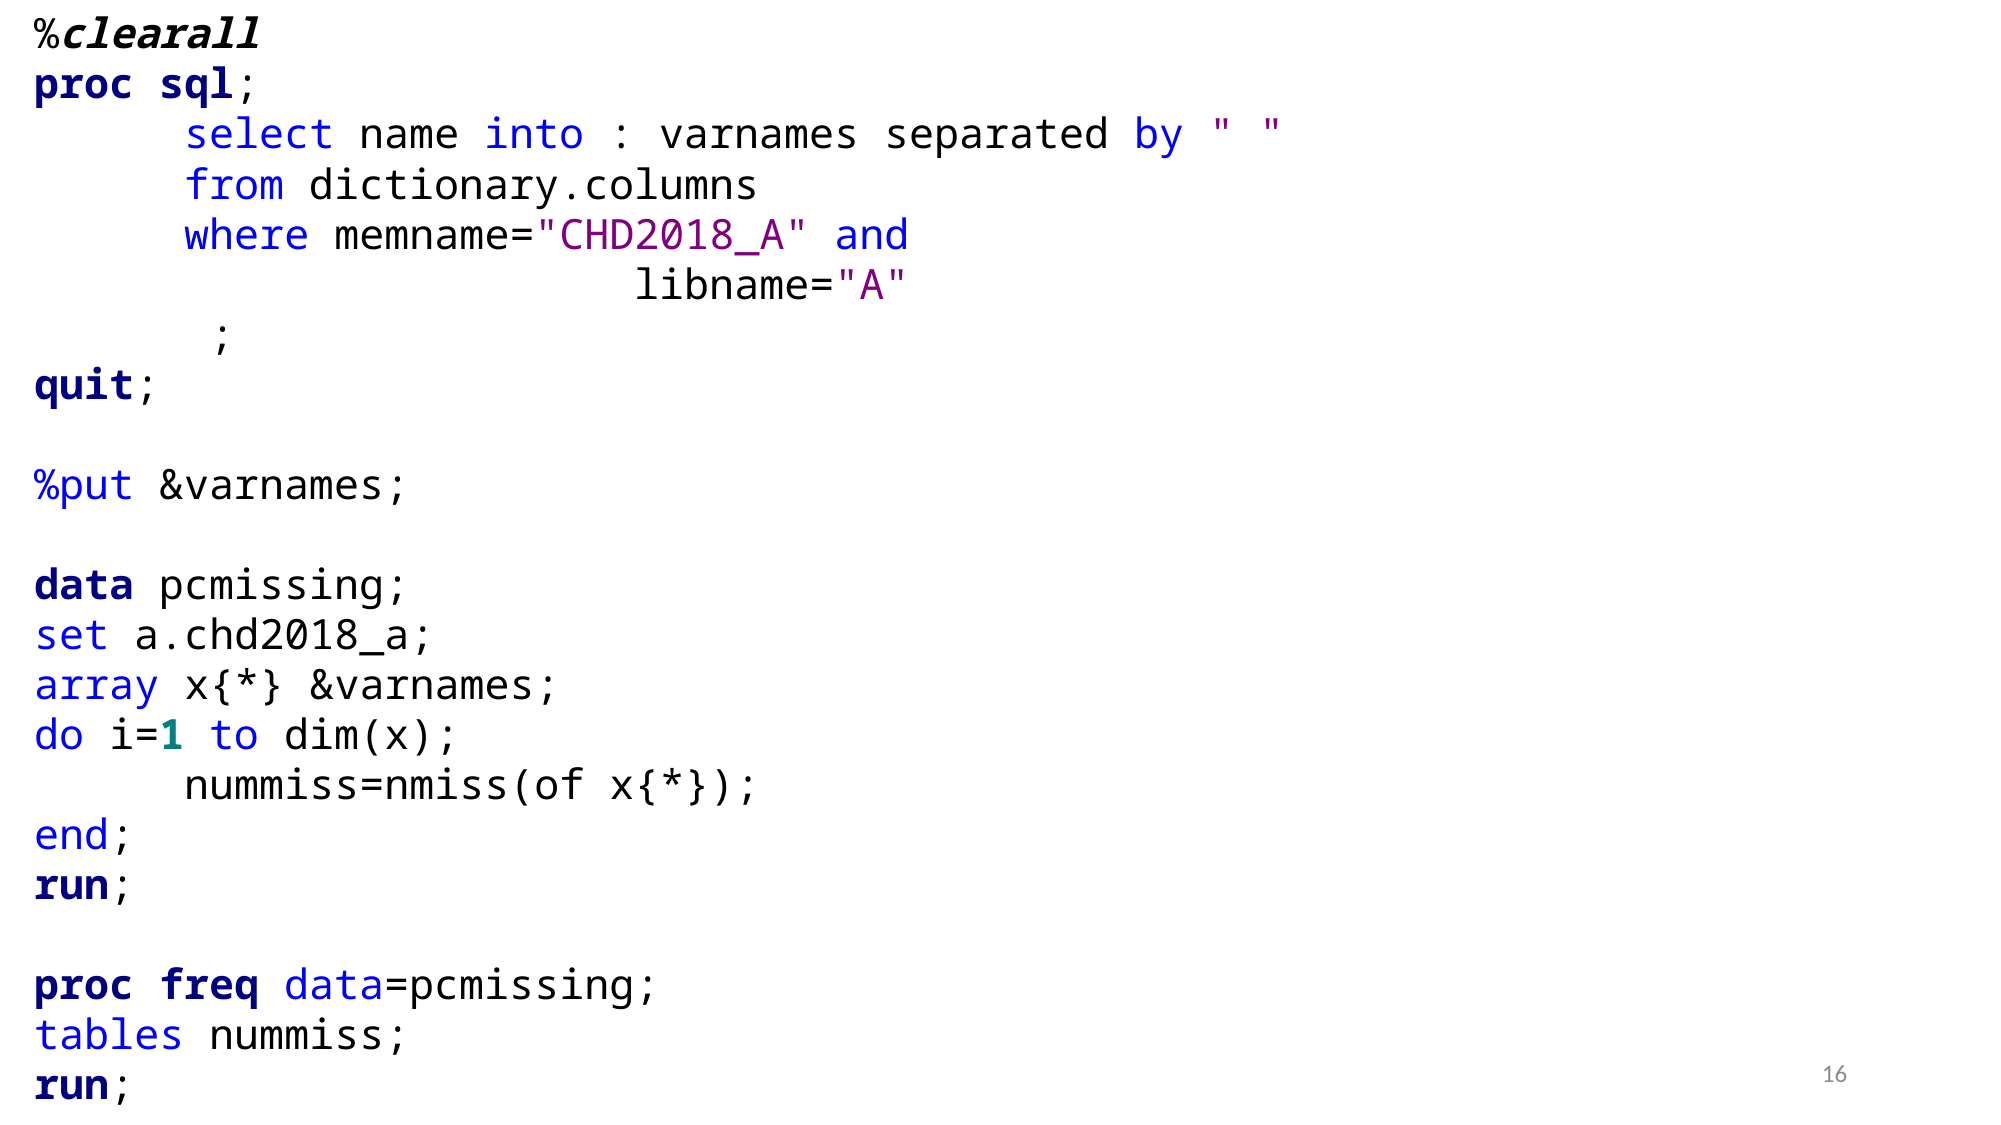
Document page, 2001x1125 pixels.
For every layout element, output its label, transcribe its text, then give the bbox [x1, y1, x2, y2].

text_box %clearall proc sql; select name into : varnames separated by " " from dictionary.columns where memname="CHD2018_A" and libname="A" ; quit; %put &varnames; data pcmissing; set a.chd2018_a; array x{*} &varnames; do i=1 to dim(x); nummiss=nmiss(of x{*}); end; run; proc freq data=pcmissing; tables nummiss; run; [19, 0, 2000, 1116]
slide_number 16 [1412, 1042, 1863, 1103]
